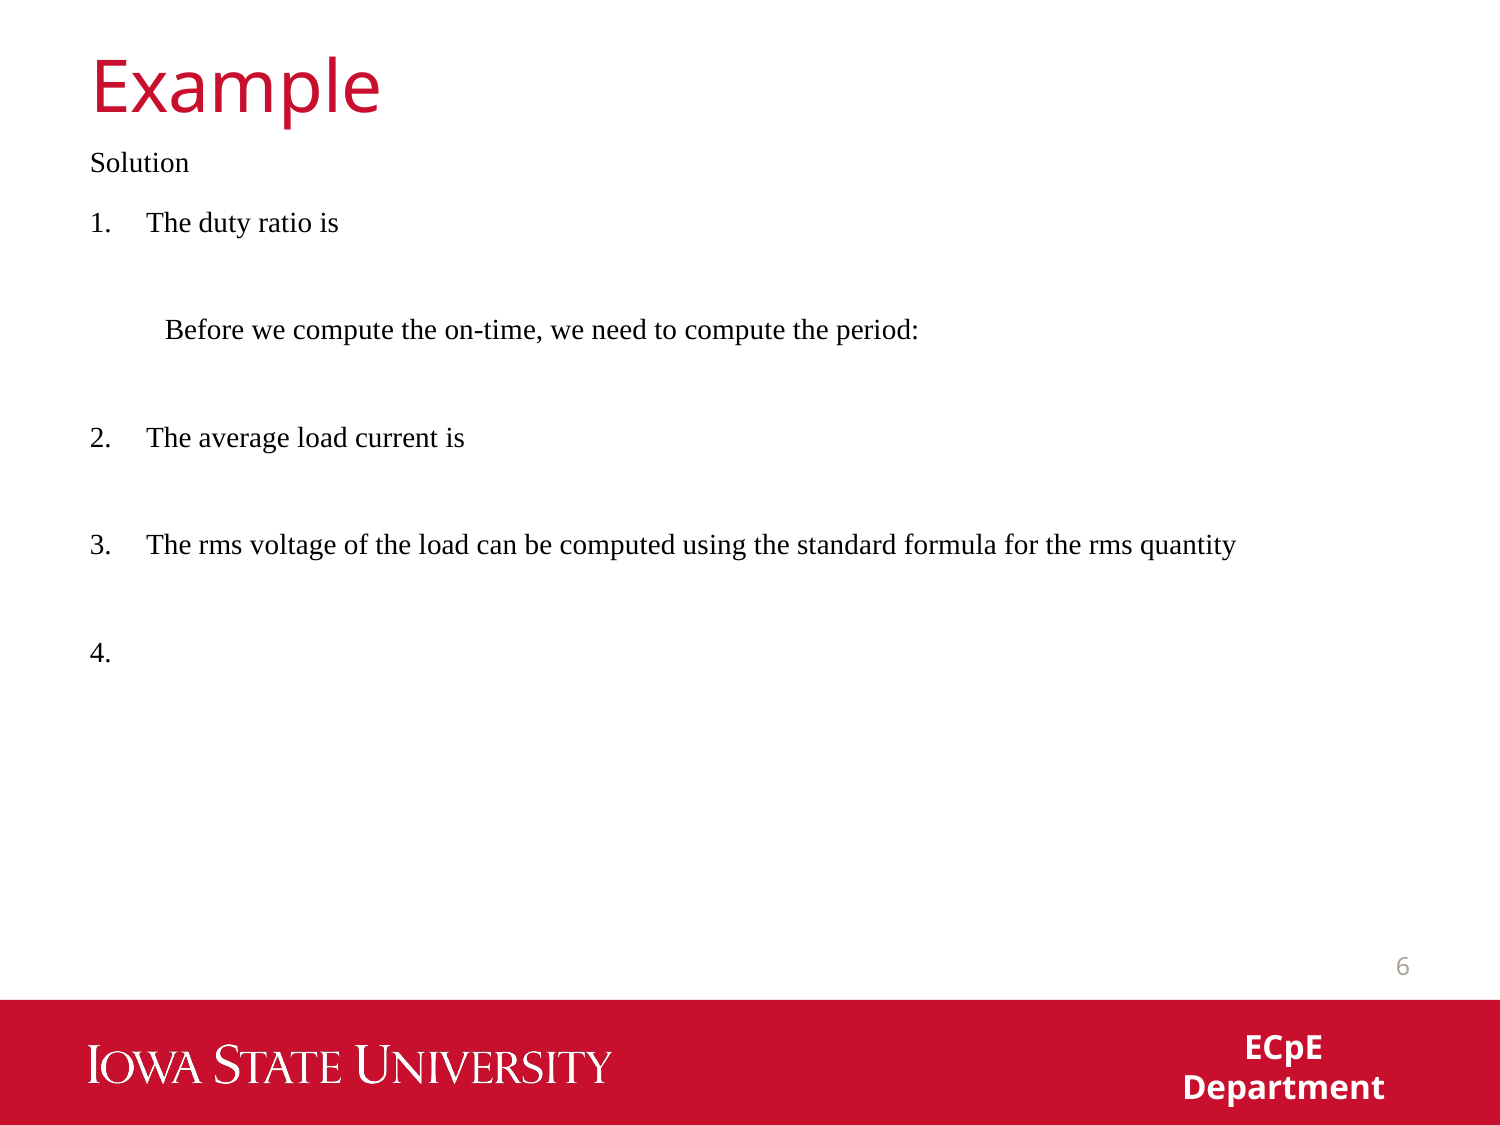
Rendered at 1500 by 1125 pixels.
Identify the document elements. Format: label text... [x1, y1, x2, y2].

text_box ECpE Department [1142, 1035, 1425, 1096]
slide_number 6 [1074, 937, 1425, 998]
title Example [74, 24, 1402, 142]
picture [87, 1044, 613, 1088]
